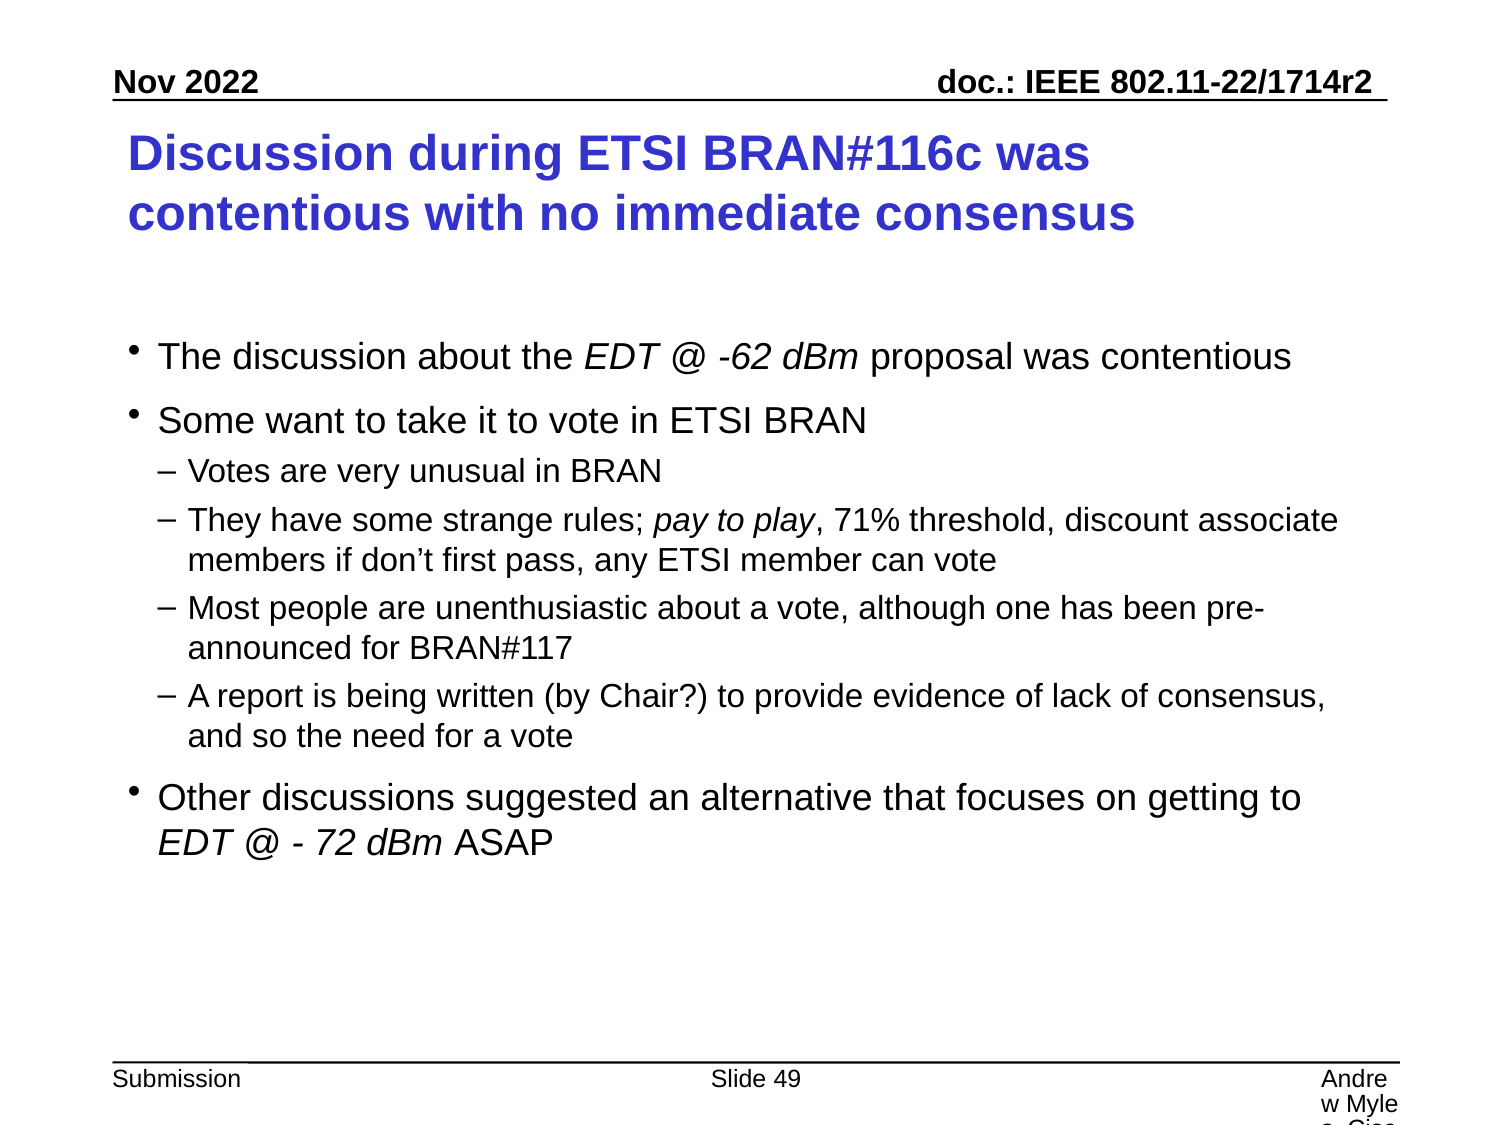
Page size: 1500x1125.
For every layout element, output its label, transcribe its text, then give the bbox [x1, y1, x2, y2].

slide_number Slide 49 [709, 1061, 803, 1093]
footer Andrew Myles, Cisco [1320, 1061, 1402, 1093]
title Discussion during ETSI BRAN#116c was contentious with no immediate consensus [112, 112, 1388, 288]
list The discussion about the EDT @ -62 dBm proposal was contentious Some want to take it to vote in ETSI BRAN Votes are very unusual in BRAN They have some strange rules; pay to play, 71% threshold, discount associate members if don’t first pass, any ETSI member can vote Most people are unenthusiastic about a vote, although one has been pre- announced for BRAN#117 A report is being written (by Chair?) to provide evidence of lack of consensus, and so the need for a vote Other discussions suggested an alternative that focuses on getting to EDT @ - 72 dBm ASAP [112, 324, 1388, 1000]
